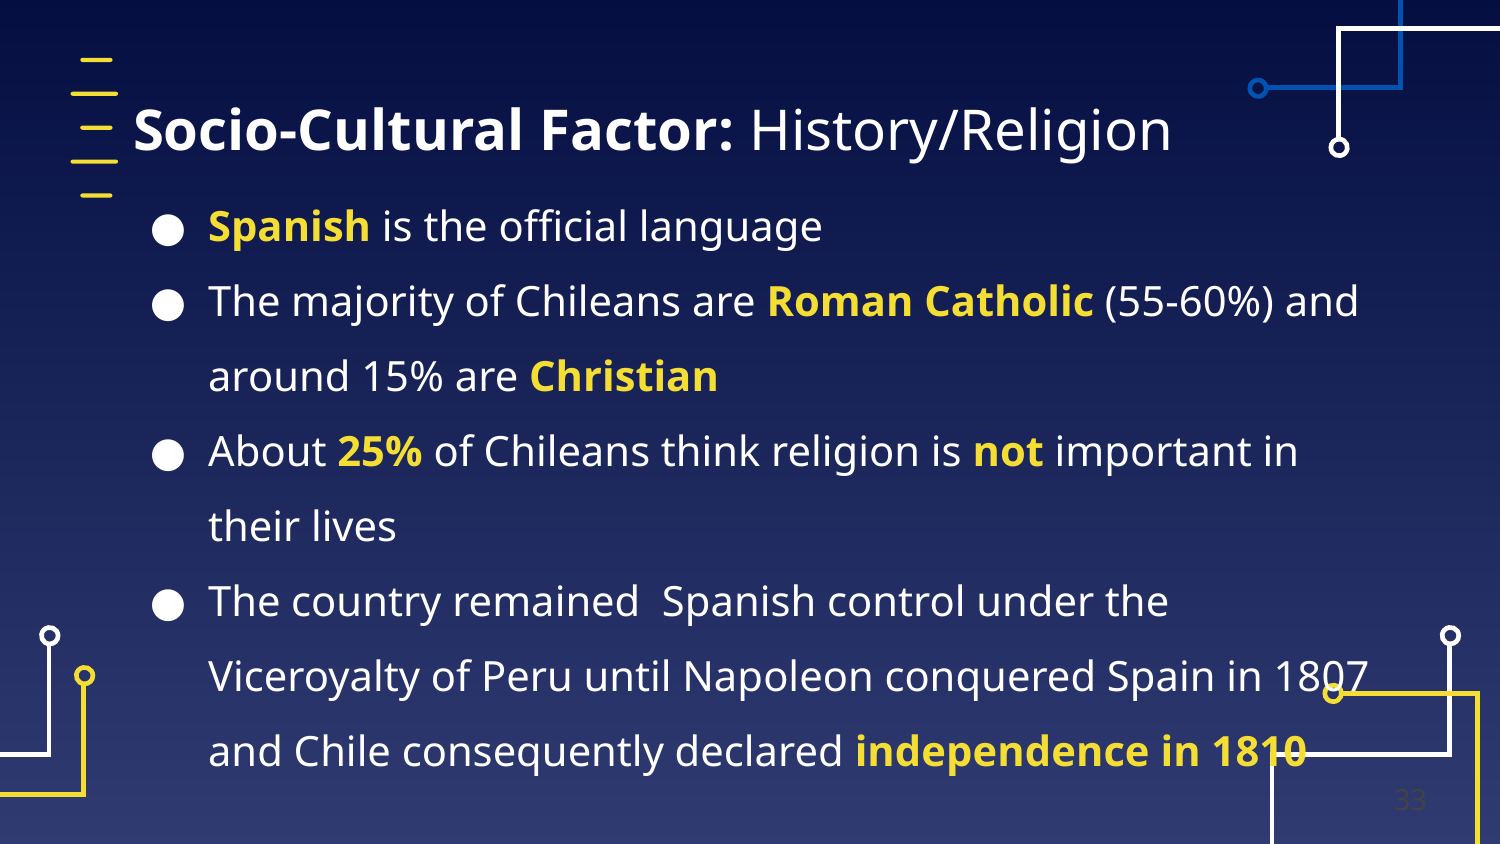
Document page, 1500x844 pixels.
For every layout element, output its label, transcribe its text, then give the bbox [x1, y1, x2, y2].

title Socio-Cultural Factor: History/Religion [123, 88, 1382, 167]
slide_number ‹#› [1378, 766, 1469, 832]
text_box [70, 57, 119, 198]
list Spanish is the official language The majority of Chileans are Roman Catholic (55-60%) and around 15% are Christian About 25% of Chileans think religion is not important in their lives The country remained Spanish control under the Viceroyalty of Peru until Napoleon conquered Spain in 1807 and Chile consequently declared independence in 1810 [118, 194, 1397, 756]
